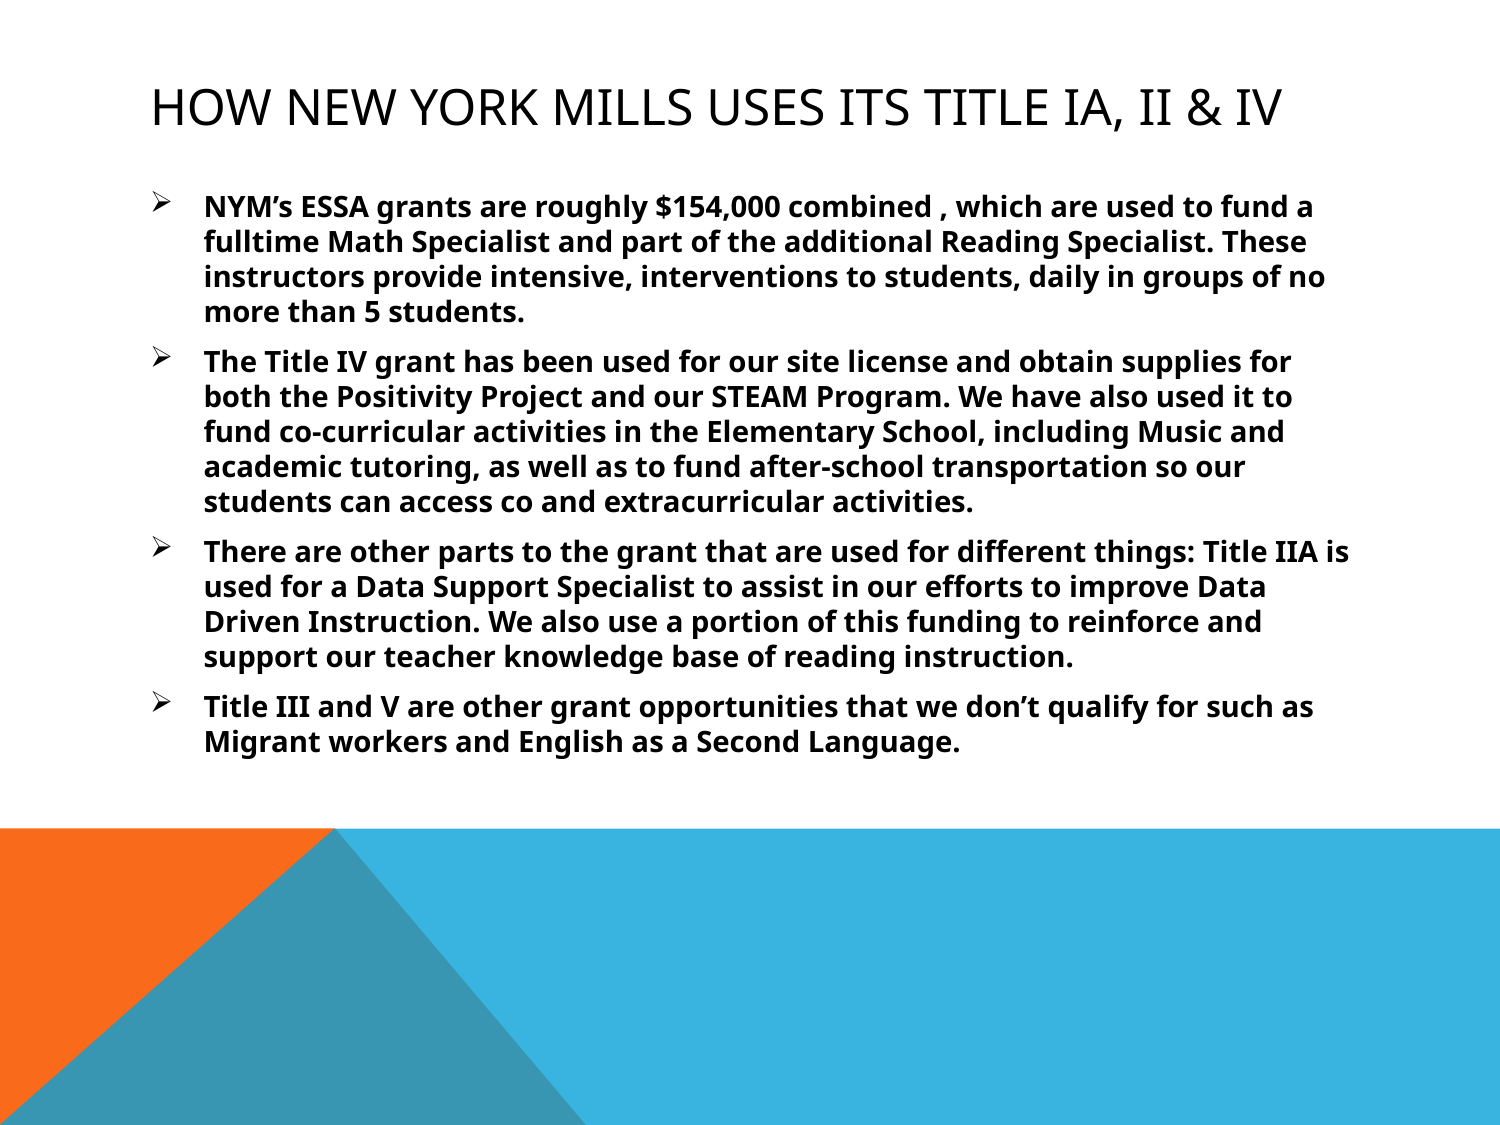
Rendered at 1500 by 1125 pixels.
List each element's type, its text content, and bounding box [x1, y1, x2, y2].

list NYM’s ESSA grants are roughly $154,000 combined , which are used to fund a fulltime Math Specialist and part of the additional Reading Specialist. These instructors provide intensive, interventions to students, daily in groups of no more than 5 students. The Title IV grant has been used for our site license and obtain supplies for both the Positivity Project and our STEAM Program. We have also used it to fund co-curricular activities in the Elementary School, including Music and academic tutoring, as well as to fund after-school transportation so our students can access co and extracurricular activities. There are other parts to the grant that are used for different things: Title IIA is used for a Data Support Specialist to assist in our efforts to improve Data Driven Instruction. We also use a portion of this funding to reinforce and support our teacher knowledge base of reading instruction. Title III and V are other grant opportunities that we don’t qualify for such as Migrant workers and English as a Second Language. [135, 180, 1369, 768]
title How New York Mills uses its Title IA, II & IV [135, 60, 1369, 150]
